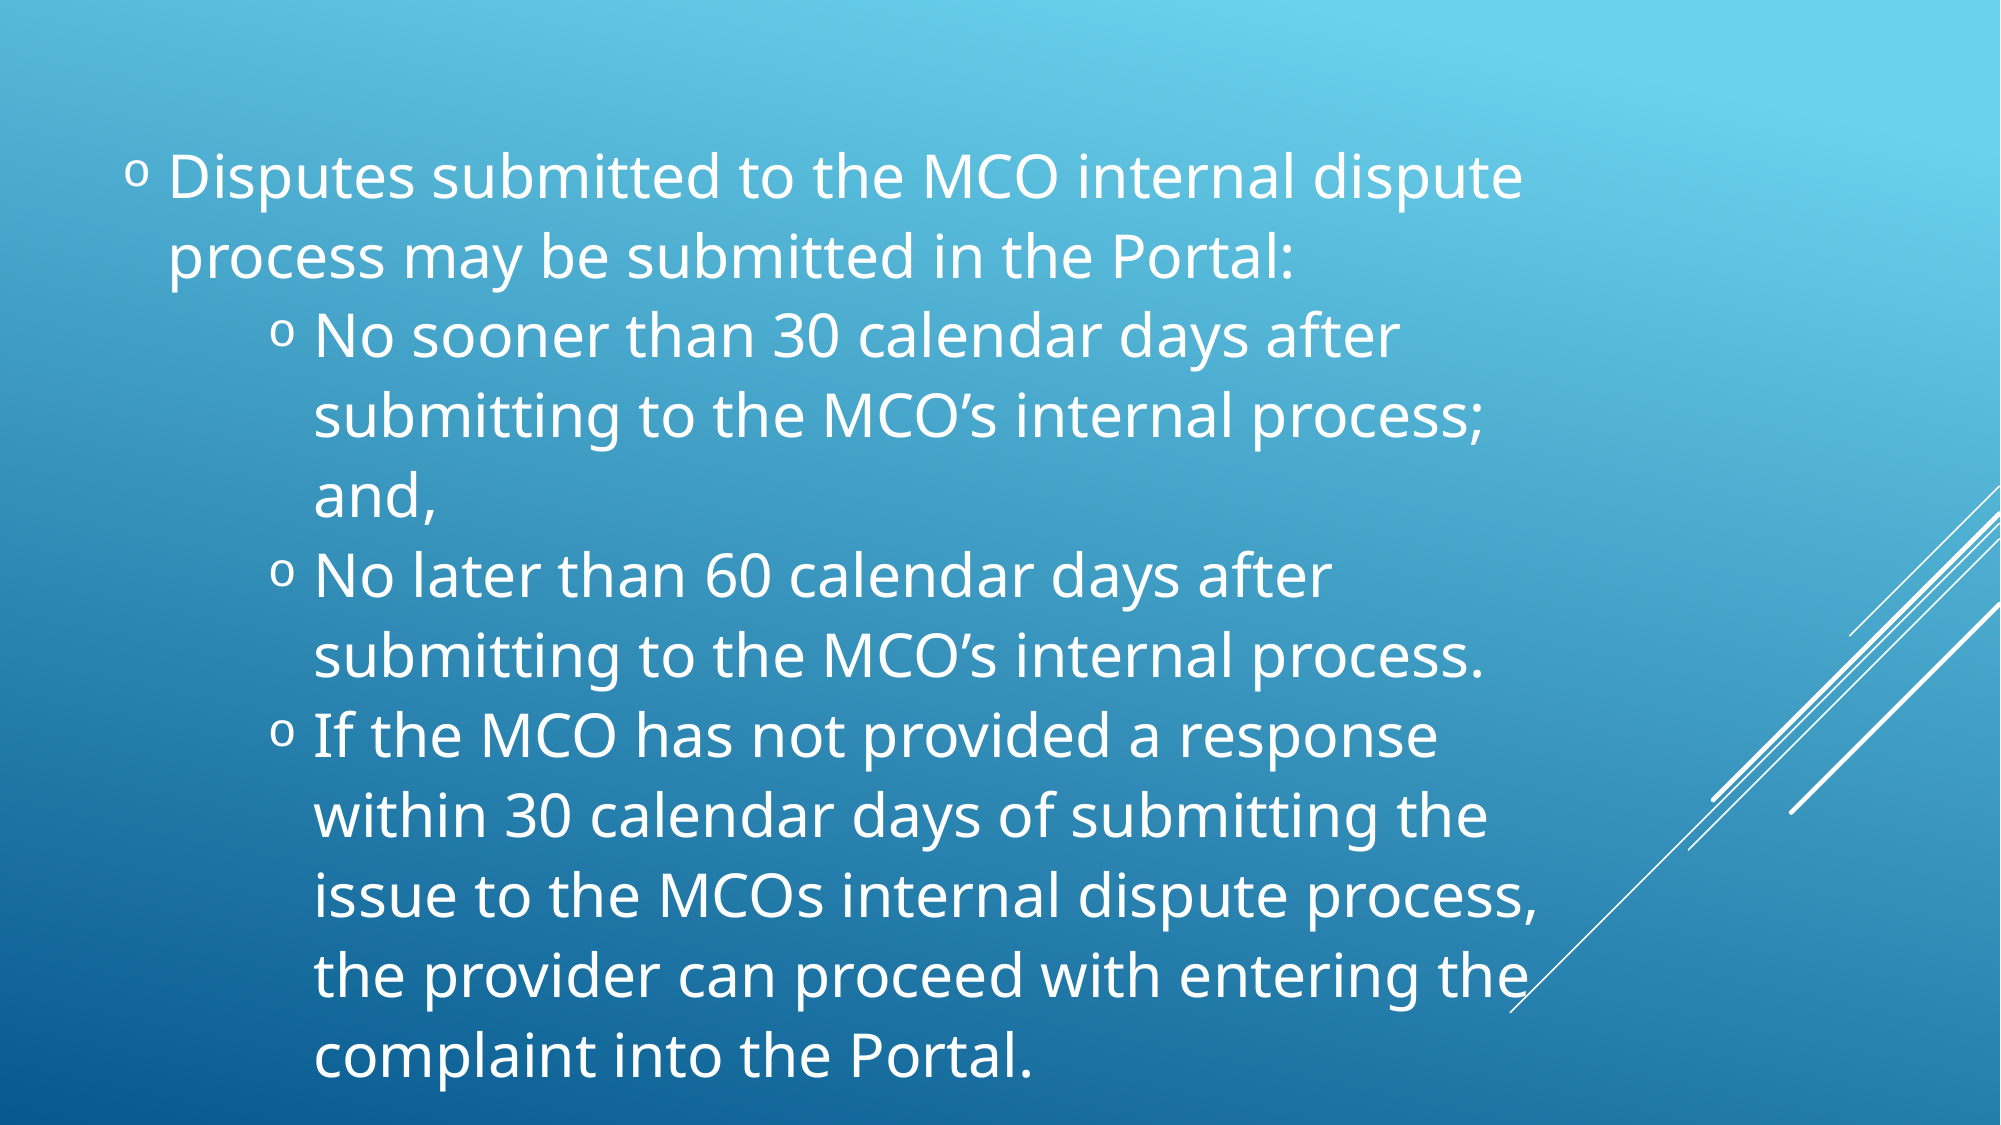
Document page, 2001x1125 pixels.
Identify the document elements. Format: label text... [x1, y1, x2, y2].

list Disputes submitted to the MCO internal dispute process may be submitted in the Portal: No sooner than 30 calendar days after submitting to the MCO’s internal process; and, No later than 60 calendar days after submitting to the MCO’s internal process. If the MCO has not provided a response within 30 calendar days of submitting the issue to the MCOs internal dispute process, the provider can proceed with entering the complaint into the Portal. [107, 50, 1622, 1099]
